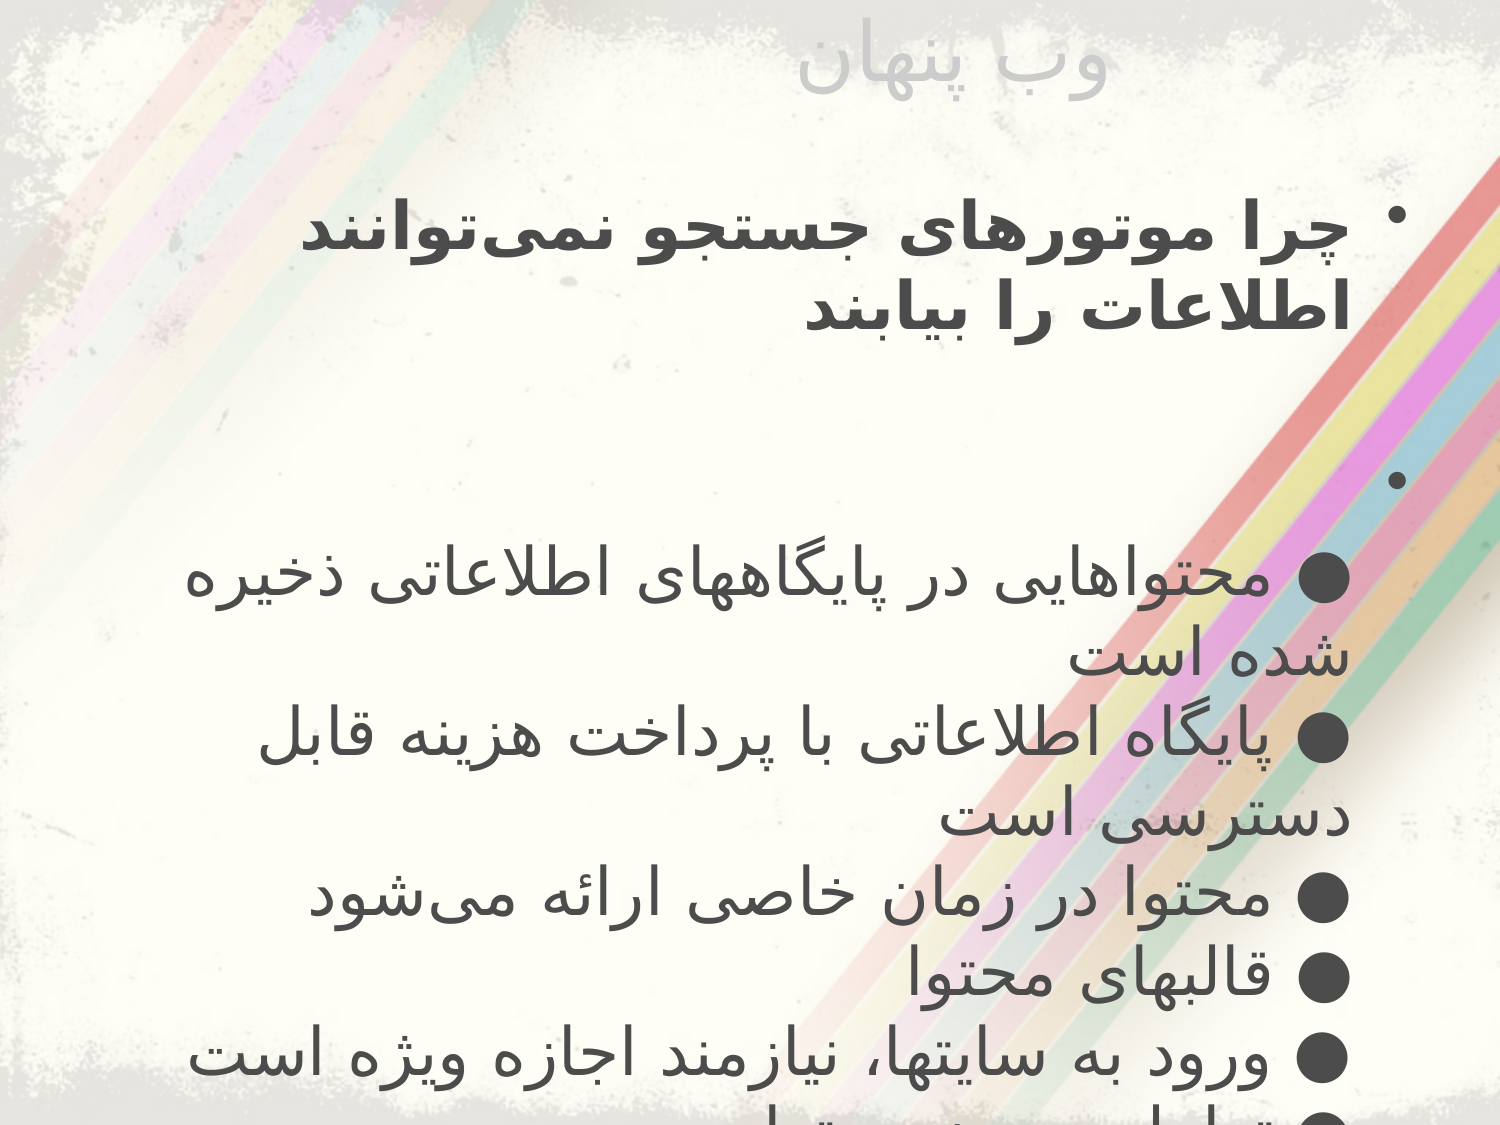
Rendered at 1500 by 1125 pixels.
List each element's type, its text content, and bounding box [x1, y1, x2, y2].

picture [0, 0, 1500, 1125]
list چرا موتورهای جستجو نمی‌توانند اطلاعات را بیابند ● محتواهایی در پایگاههای اطلاعاتی ذخیره شده است ● پایگاه اطلاعاتی با پرداخت هزینه قابل دسترسی است ● محتوا در زمان خاصی ارائه می‌شود ● قالبهای محتوا ● ورود به سایتها، نیازمند اجازه ویژه است ● تعاملی بودن محتوا ● محتوا به عنوان نتیجه کاوش کاربر، بصورت پویا تولید می‌شود. ● سایتهایی که توسط پروتکلهای بازدارنده روبوتها مسدود شده‌اند ● اطلاعاتی که به تازگی به سایت افزوده شده و موتورهای جستجو هنوز به آنها دسترسی نیافته‌اند. [75, 174, 1425, 782]
text_box وب پنهان [424, 0, 1483, 97]
